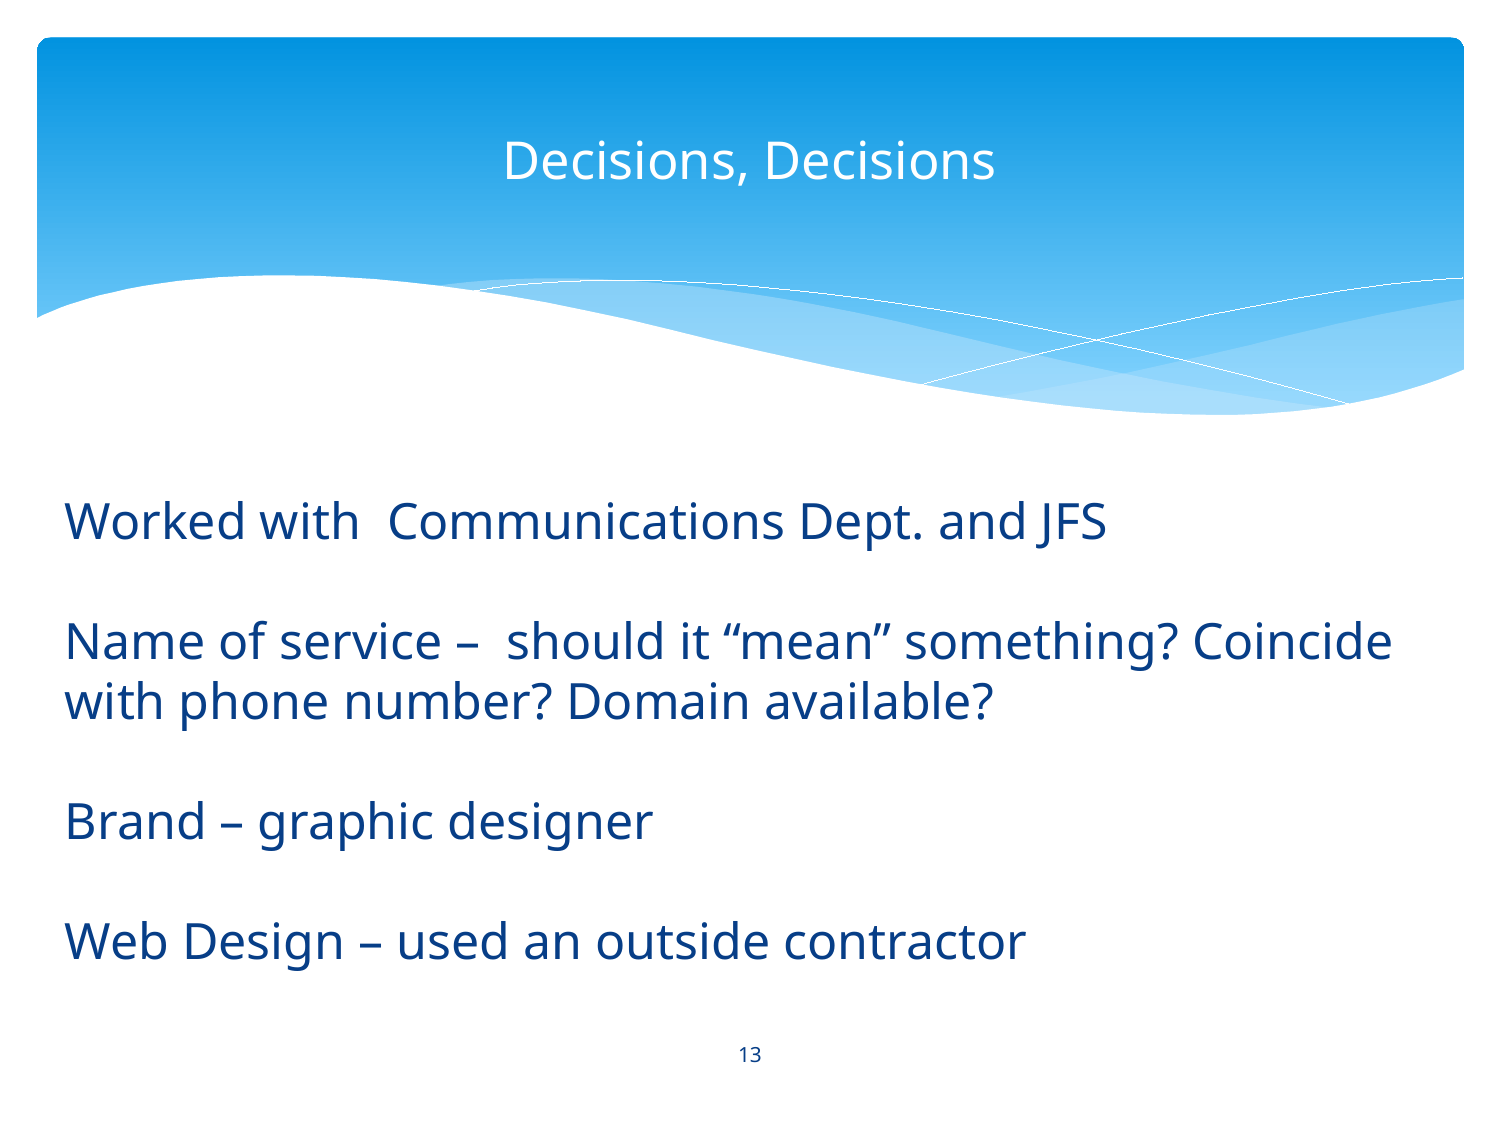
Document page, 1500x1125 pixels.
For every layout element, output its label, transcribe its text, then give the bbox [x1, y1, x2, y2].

text_box Worked with Communications Dept. and JFS Name of service – should it “mean” something? Coincide with phone number? Domain available? Brand – graphic designer Web Design – used an outside contractor [50, 362, 1438, 1125]
title Decisions, Decisions [75, 55, 1425, 261]
slide_number 13 [654, 1025, 846, 1086]
